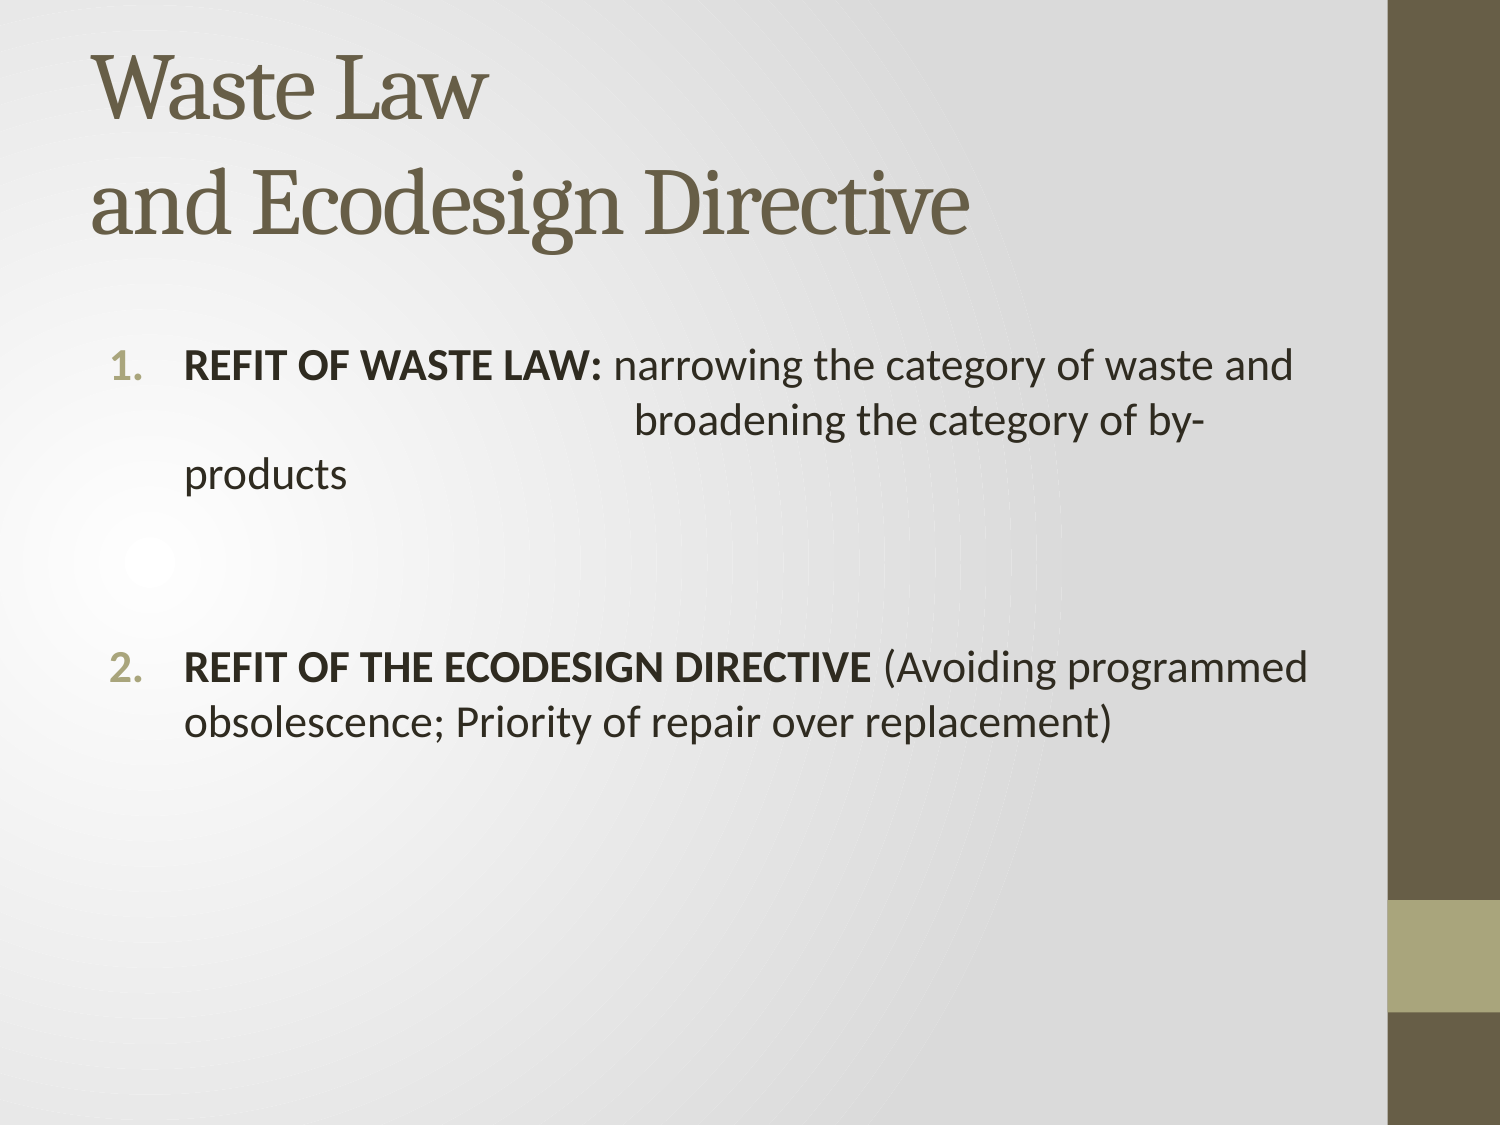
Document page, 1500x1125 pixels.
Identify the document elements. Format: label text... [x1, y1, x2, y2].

title Waste Law and Ecodesign Directive [75, 45, 1325, 233]
list REFIT OF WASTE LAW: narrowing the category of waste and broadening the category of by-products REFIT OF THE ECODESIGN DIRECTIVE (Avoiding programmed obsolescence; Priority of repair over replacement) [75, 262, 1325, 1094]
